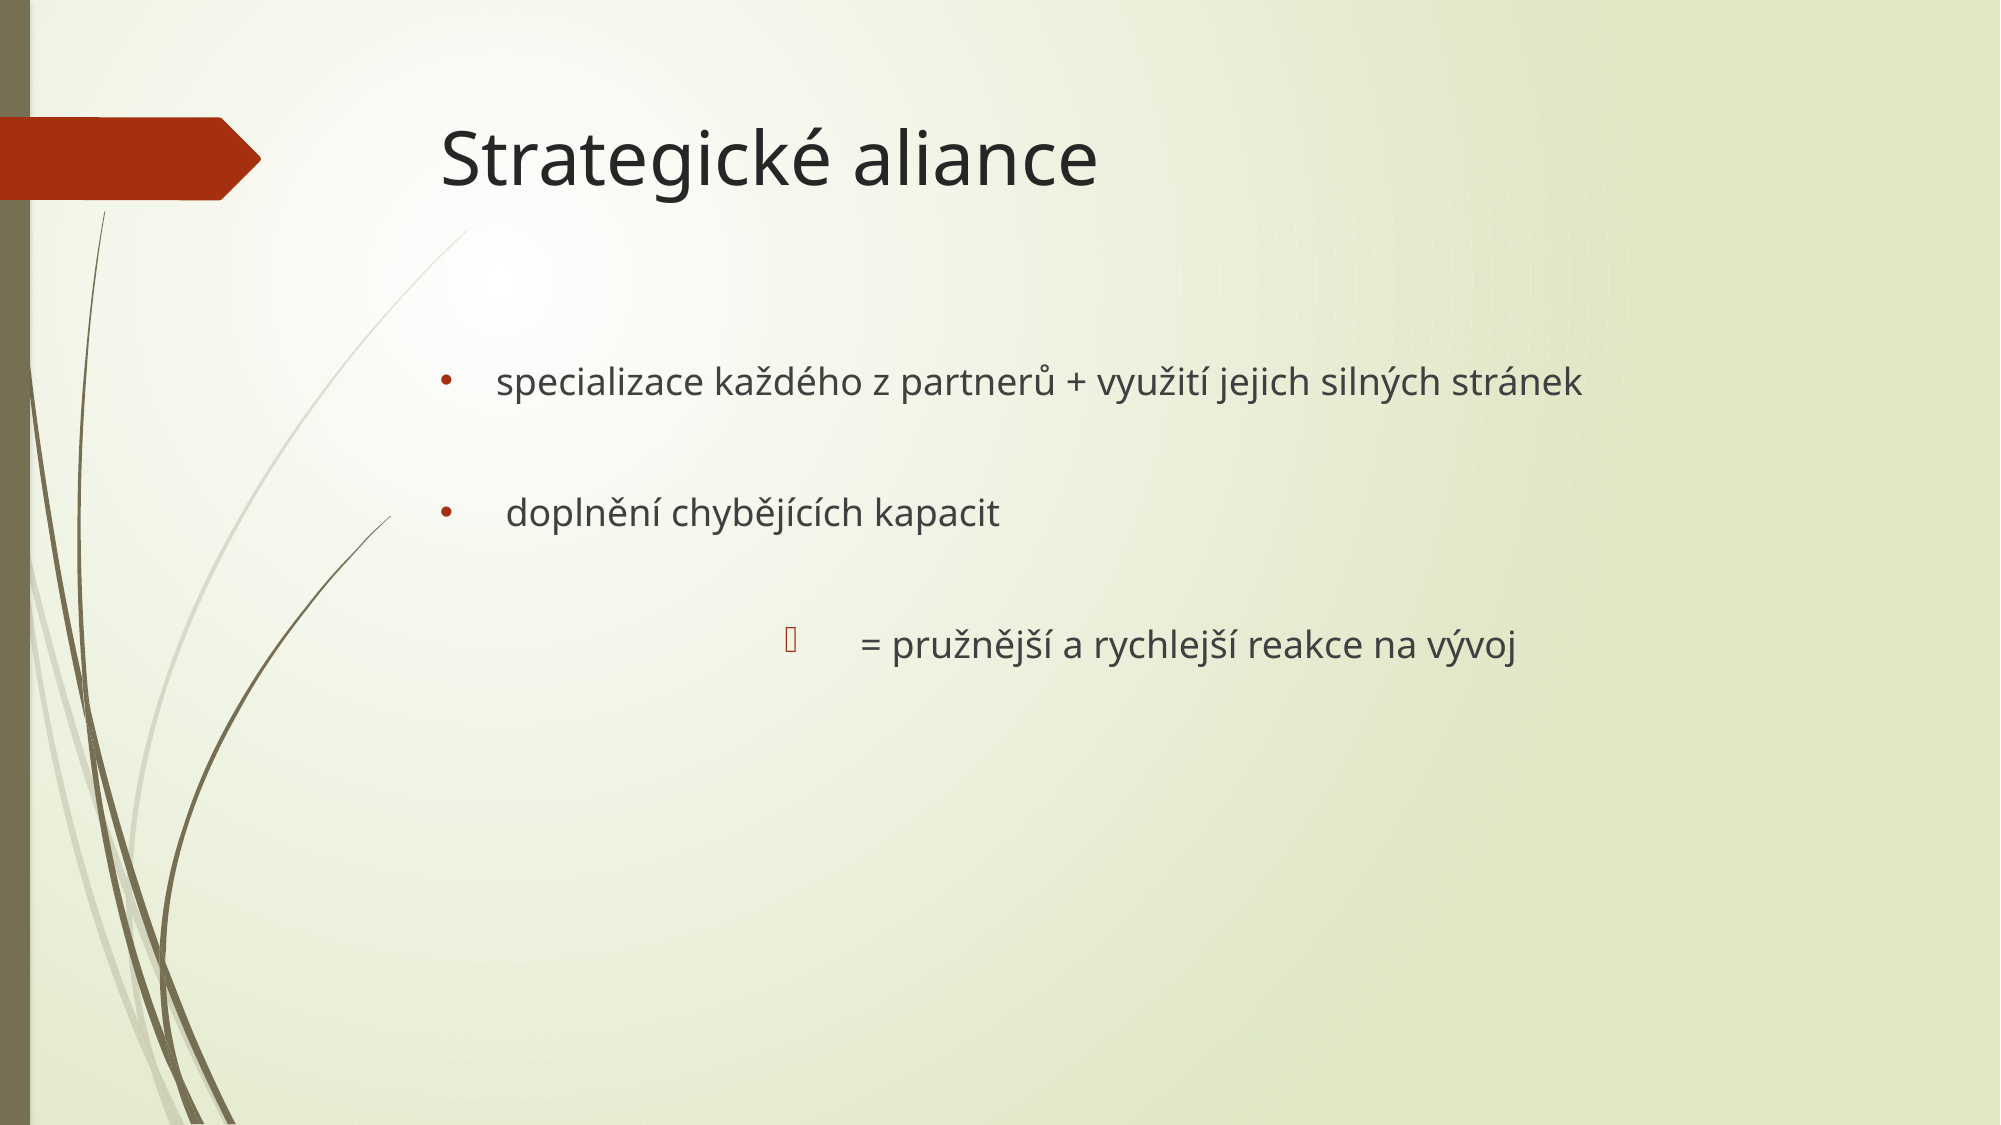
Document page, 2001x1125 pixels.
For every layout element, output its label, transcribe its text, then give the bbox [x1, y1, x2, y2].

title Strategické aliance [425, 102, 1888, 313]
list specializace každého z partnerů + využití jejich silných stránek doplnění chybějících kapacit = pružnější a rychlejší reakce na vývoj [424, 350, 1888, 970]
